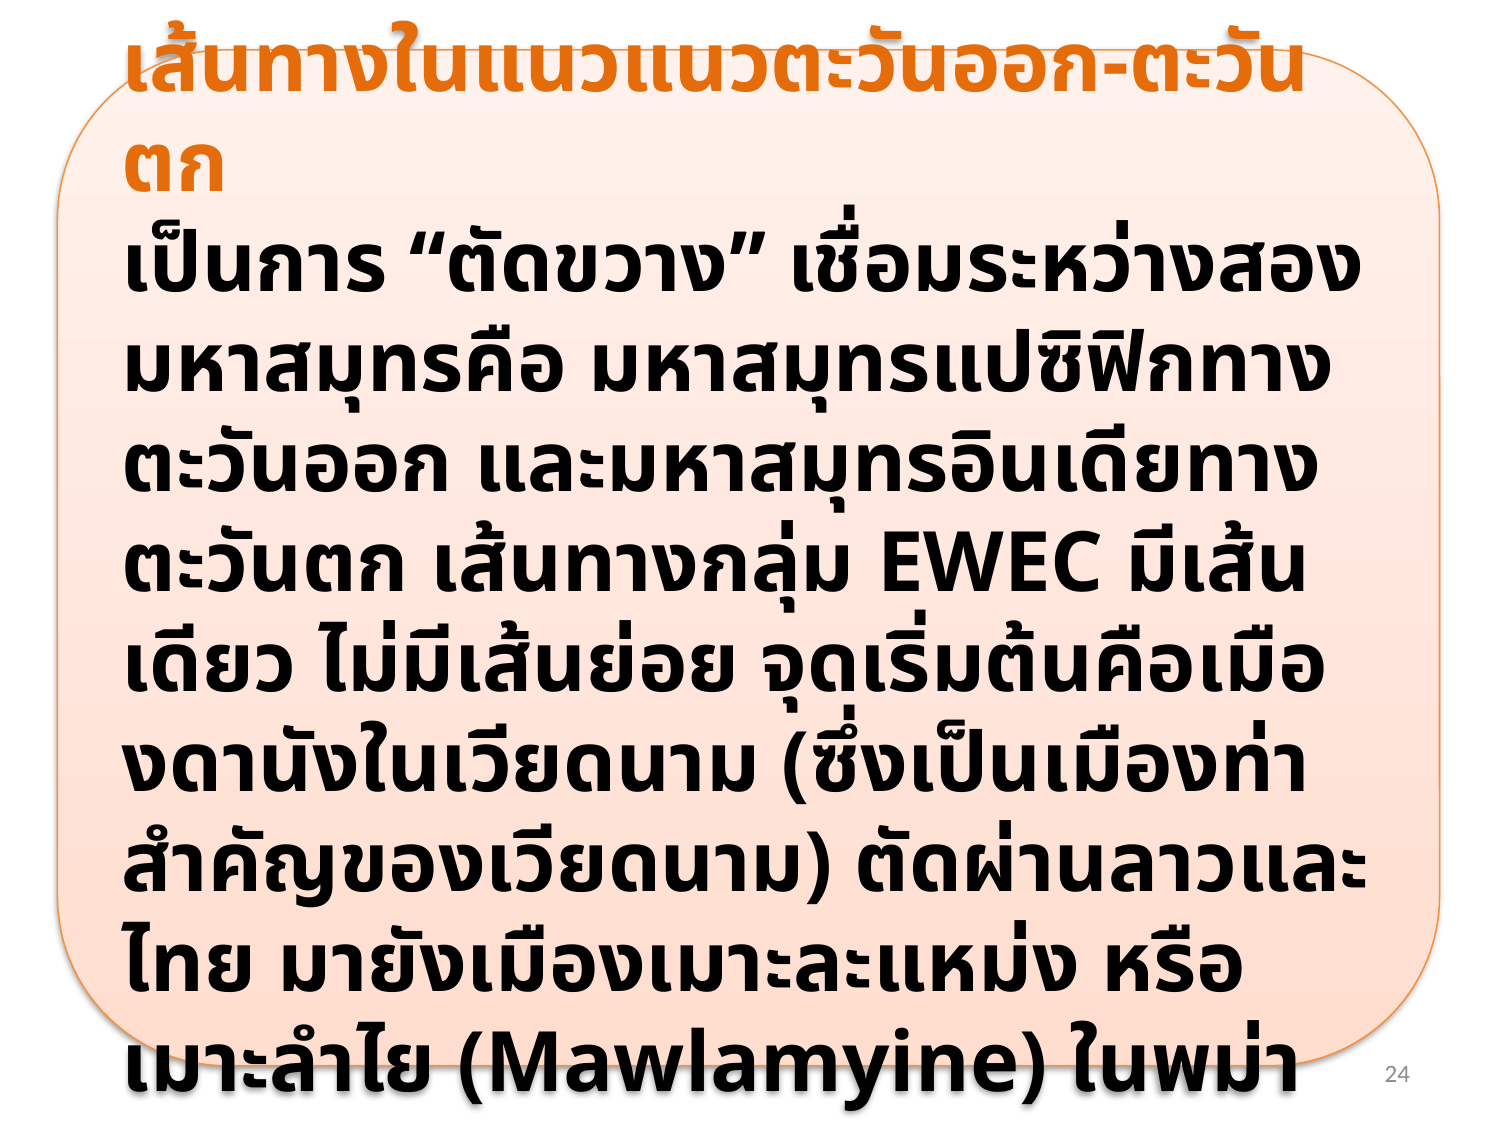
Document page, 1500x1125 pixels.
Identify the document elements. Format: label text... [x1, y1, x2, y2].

text_box เส้นทางในแนวแนวตะวันออก-ตะวันตก เป็นการ “ตัดขวาง” เชื่อมระหว่างสองมหาสมุทรคือ มหาสมุทรแปซิฟิกทางตะวันออก และมหาสมุทรอินเดียทางตะวันตก เส้นทางกลุ่ม EWEC มีเส้นเดียว ไม่มีเส้นย่อย จุดเริ่มต้นคือเมืองดานังในเวียดนาม (ซึ่งเป็นเมืองท่าสำคัญของเวียดนาม) ตัดผ่านลาวและไทย มายังเมืองเมาะละแหม่ง หรือเมาะลำไย (Mawlamyine) ในพม่า [56, 49, 1441, 1067]
slide_number 24 [1074, 1042, 1425, 1103]
